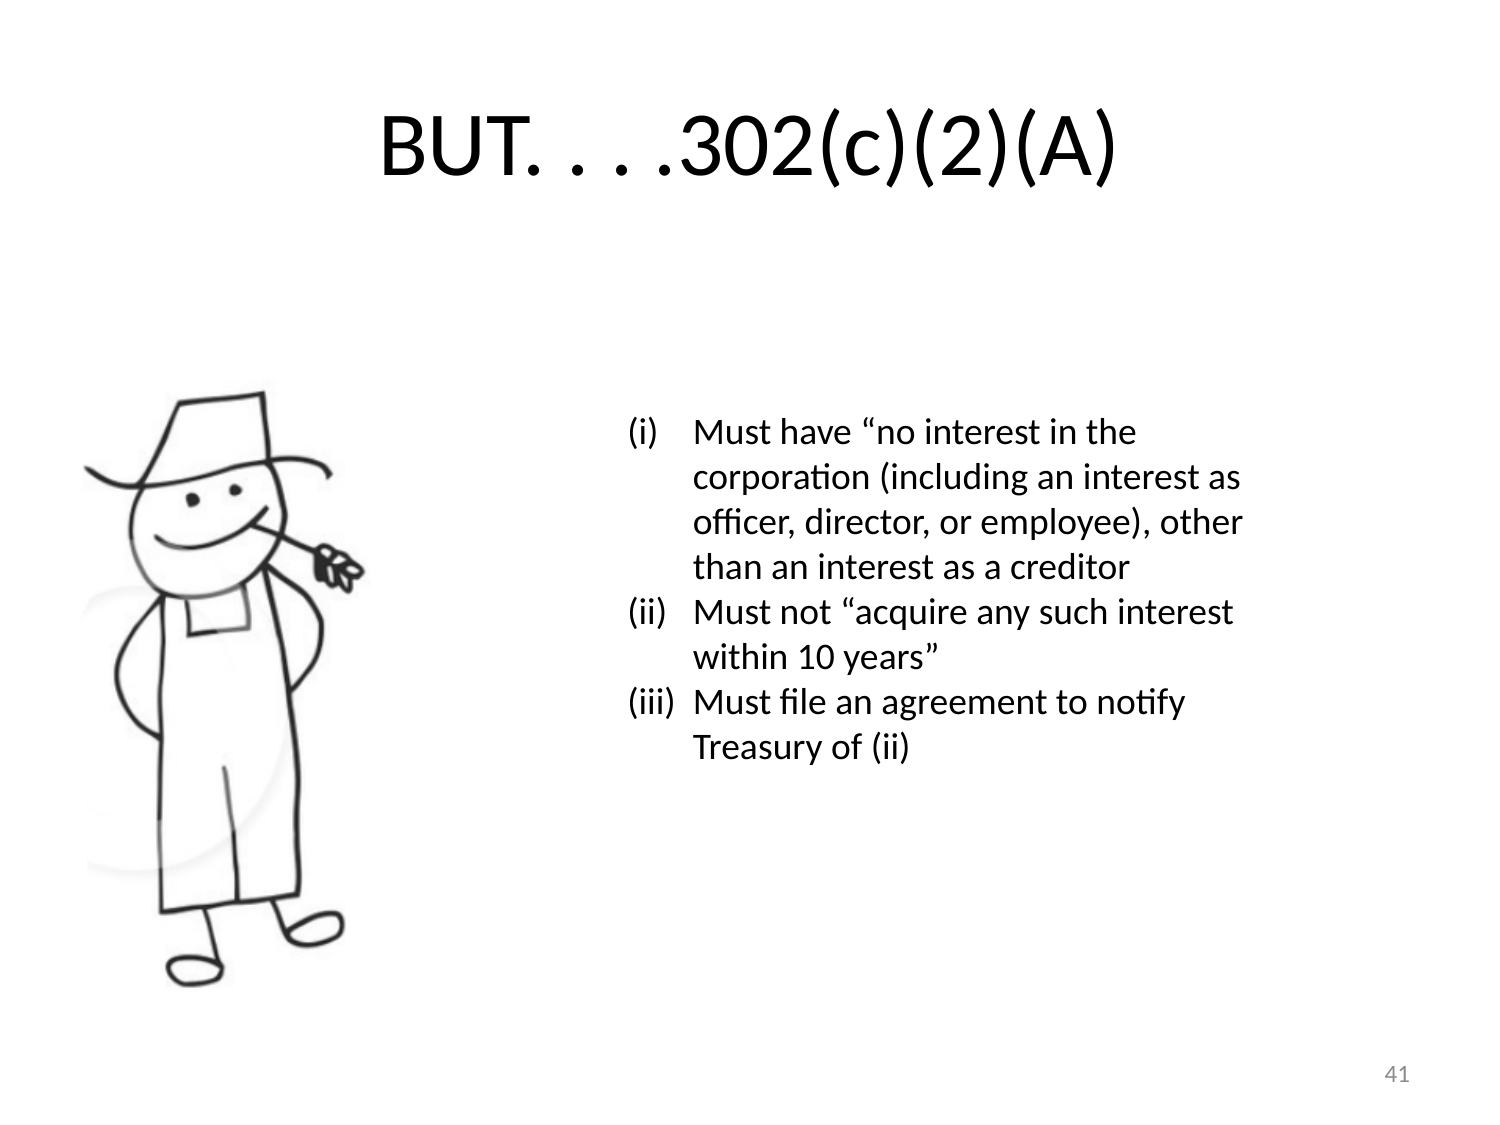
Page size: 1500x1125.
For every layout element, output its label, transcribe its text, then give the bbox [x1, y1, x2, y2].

slide_number 41 [1074, 1042, 1425, 1103]
text_box Must have “no interest in the corporation (including an interest as officer, director, or employee), other than an interest as a creditor Must not “acquire any such interest within 10 years” Must file an agreement to notify Treasury of (ii) [612, 399, 1325, 775]
title BUT. . . .302(c)(2)(A) [75, 45, 1425, 233]
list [49, 362, 371, 1013]
